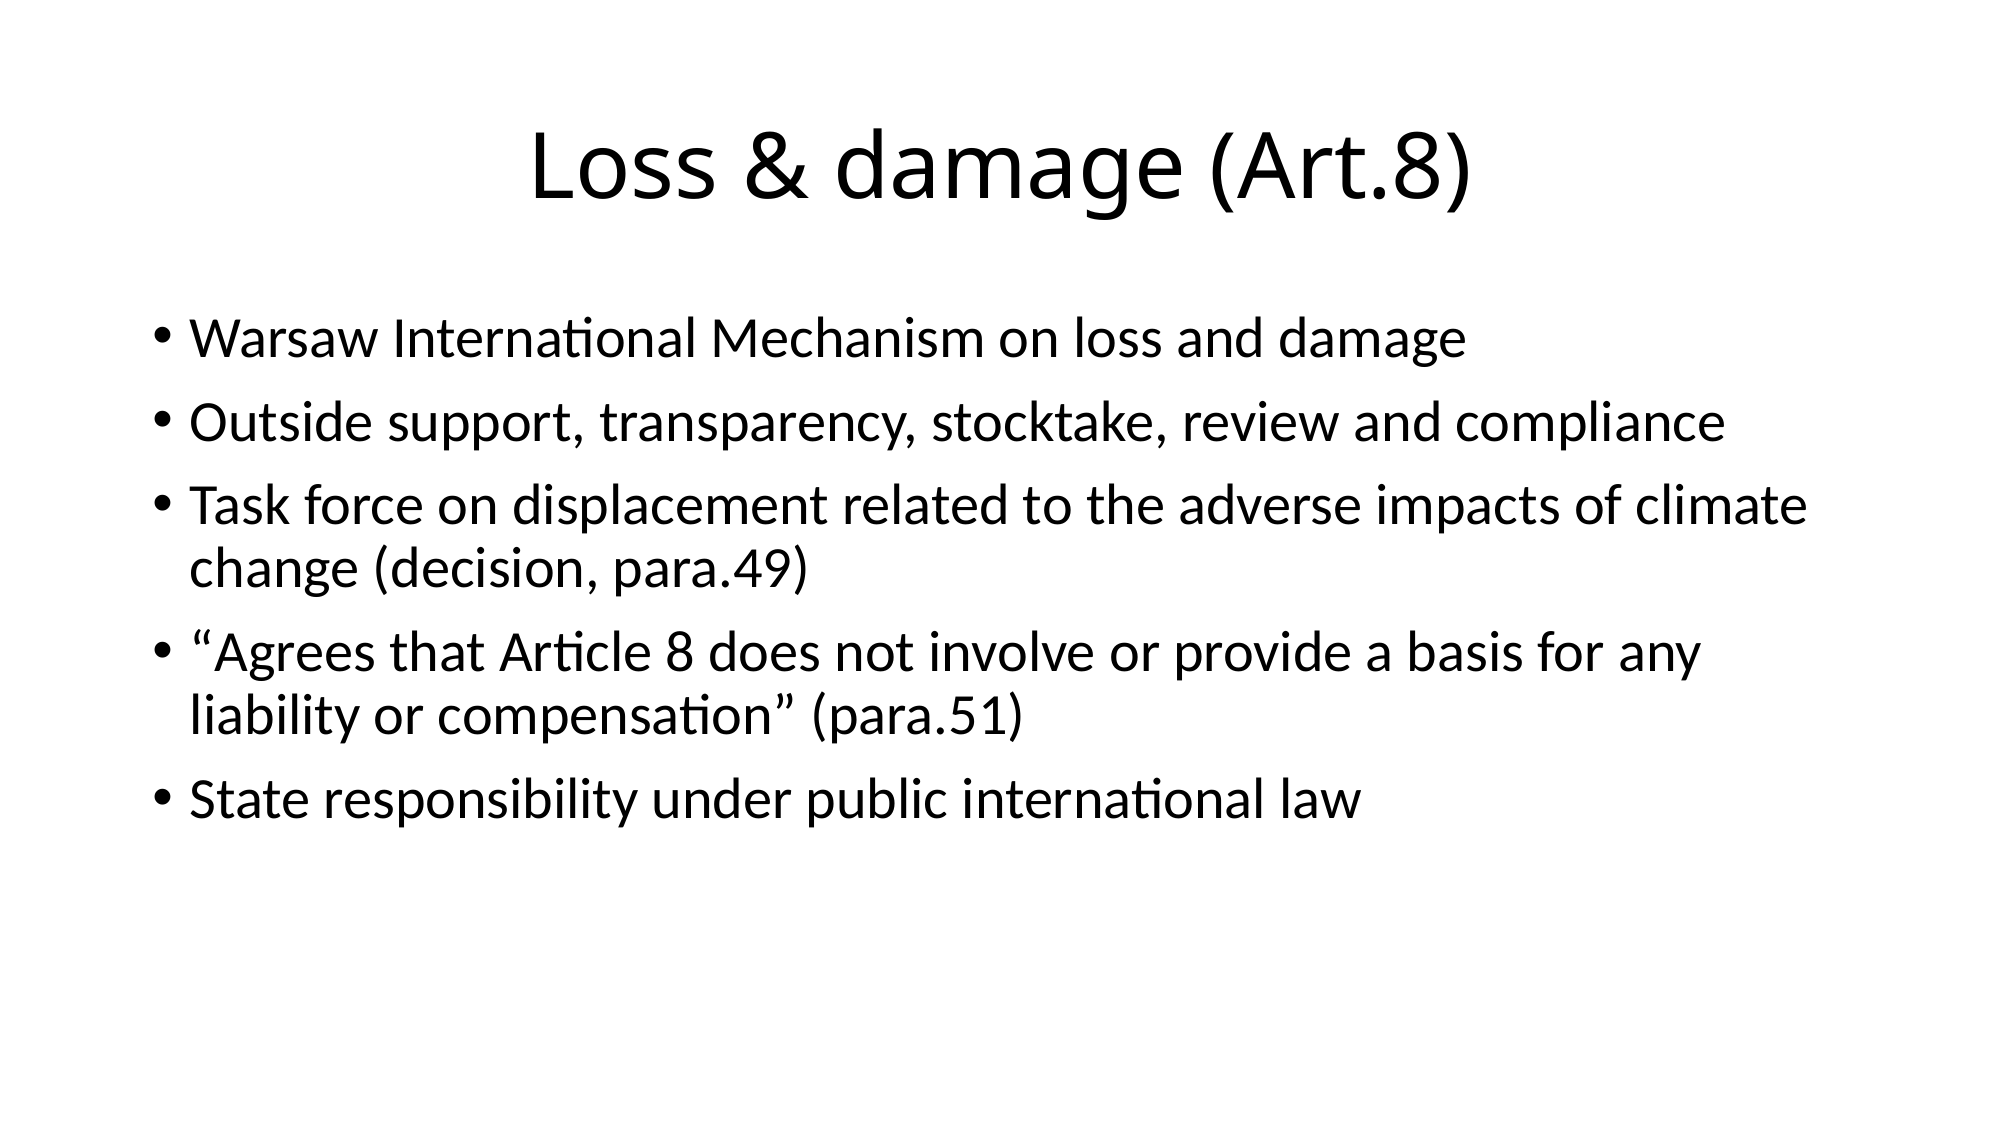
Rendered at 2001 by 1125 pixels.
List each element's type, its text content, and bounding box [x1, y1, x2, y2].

list Warsaw International Mechanism on loss and damage Outside support, transparency, stocktake, review and compliance Task force on displacement related to the adverse impacts of climate change (decision, para.49) “Agrees that Article 8 does not involve or provide a basis for any liability or compensation” (para.51) State responsibility under public international law [137, 299, 1863, 1014]
title Loss & damage (Art.8) [137, 59, 1863, 278]
